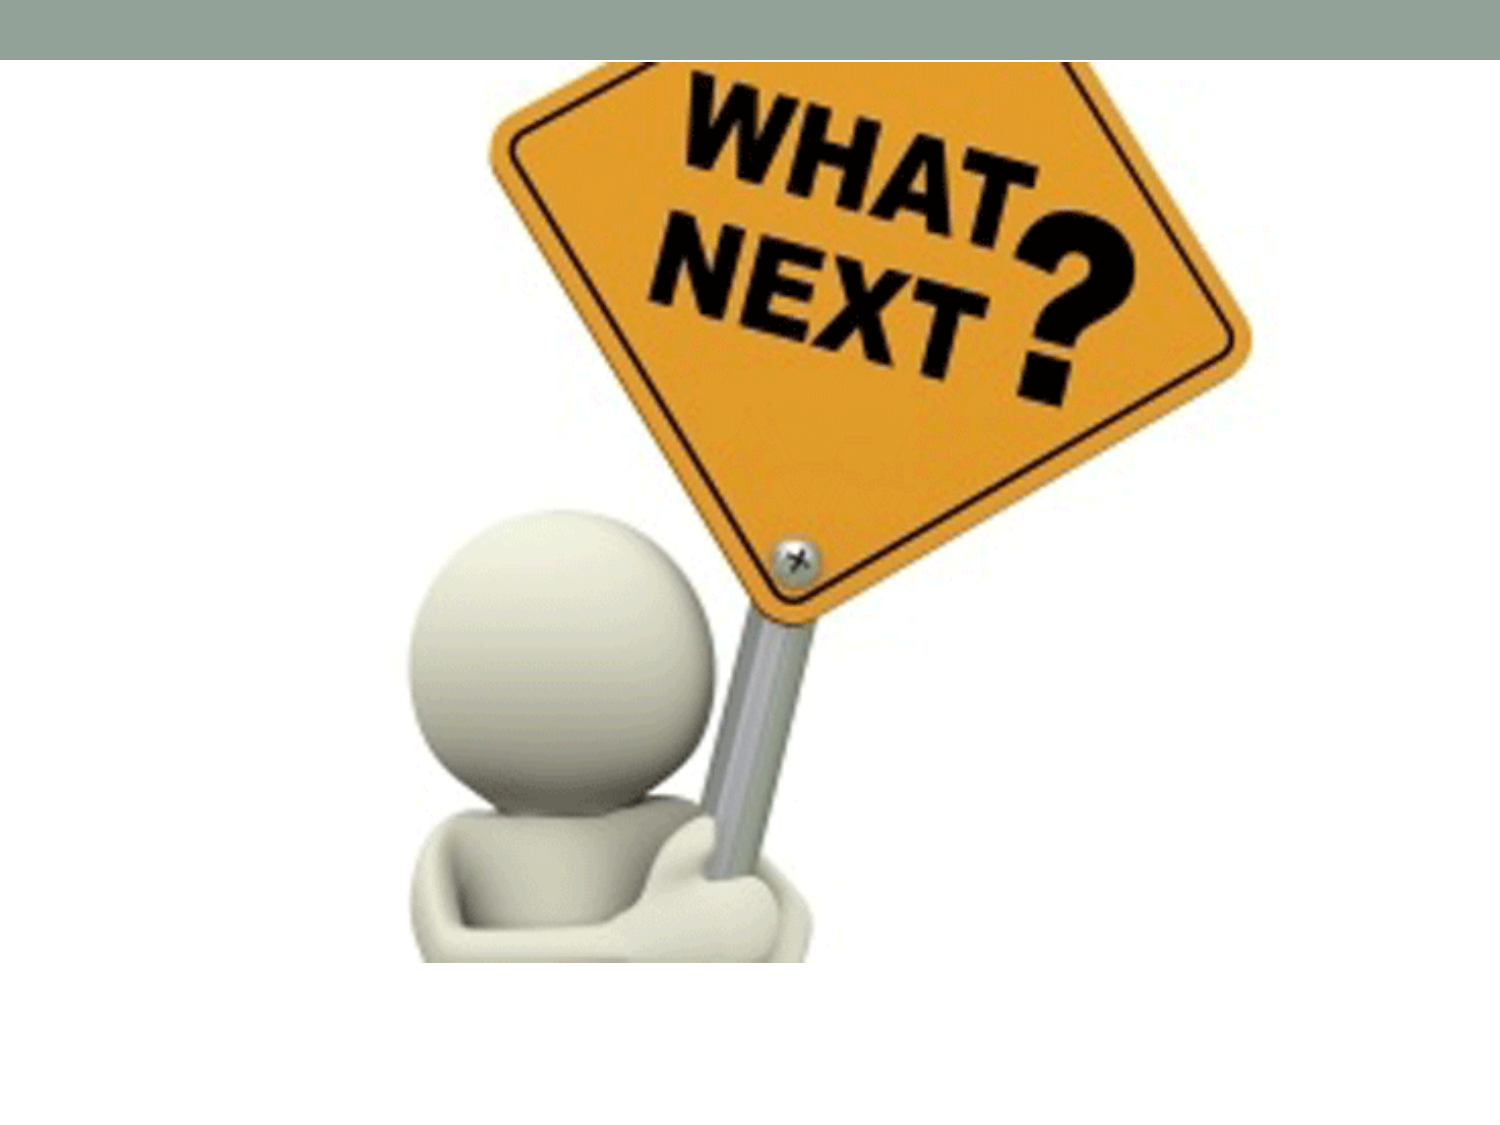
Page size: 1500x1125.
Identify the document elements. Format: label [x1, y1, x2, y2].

picture [49, 62, 1406, 963]
